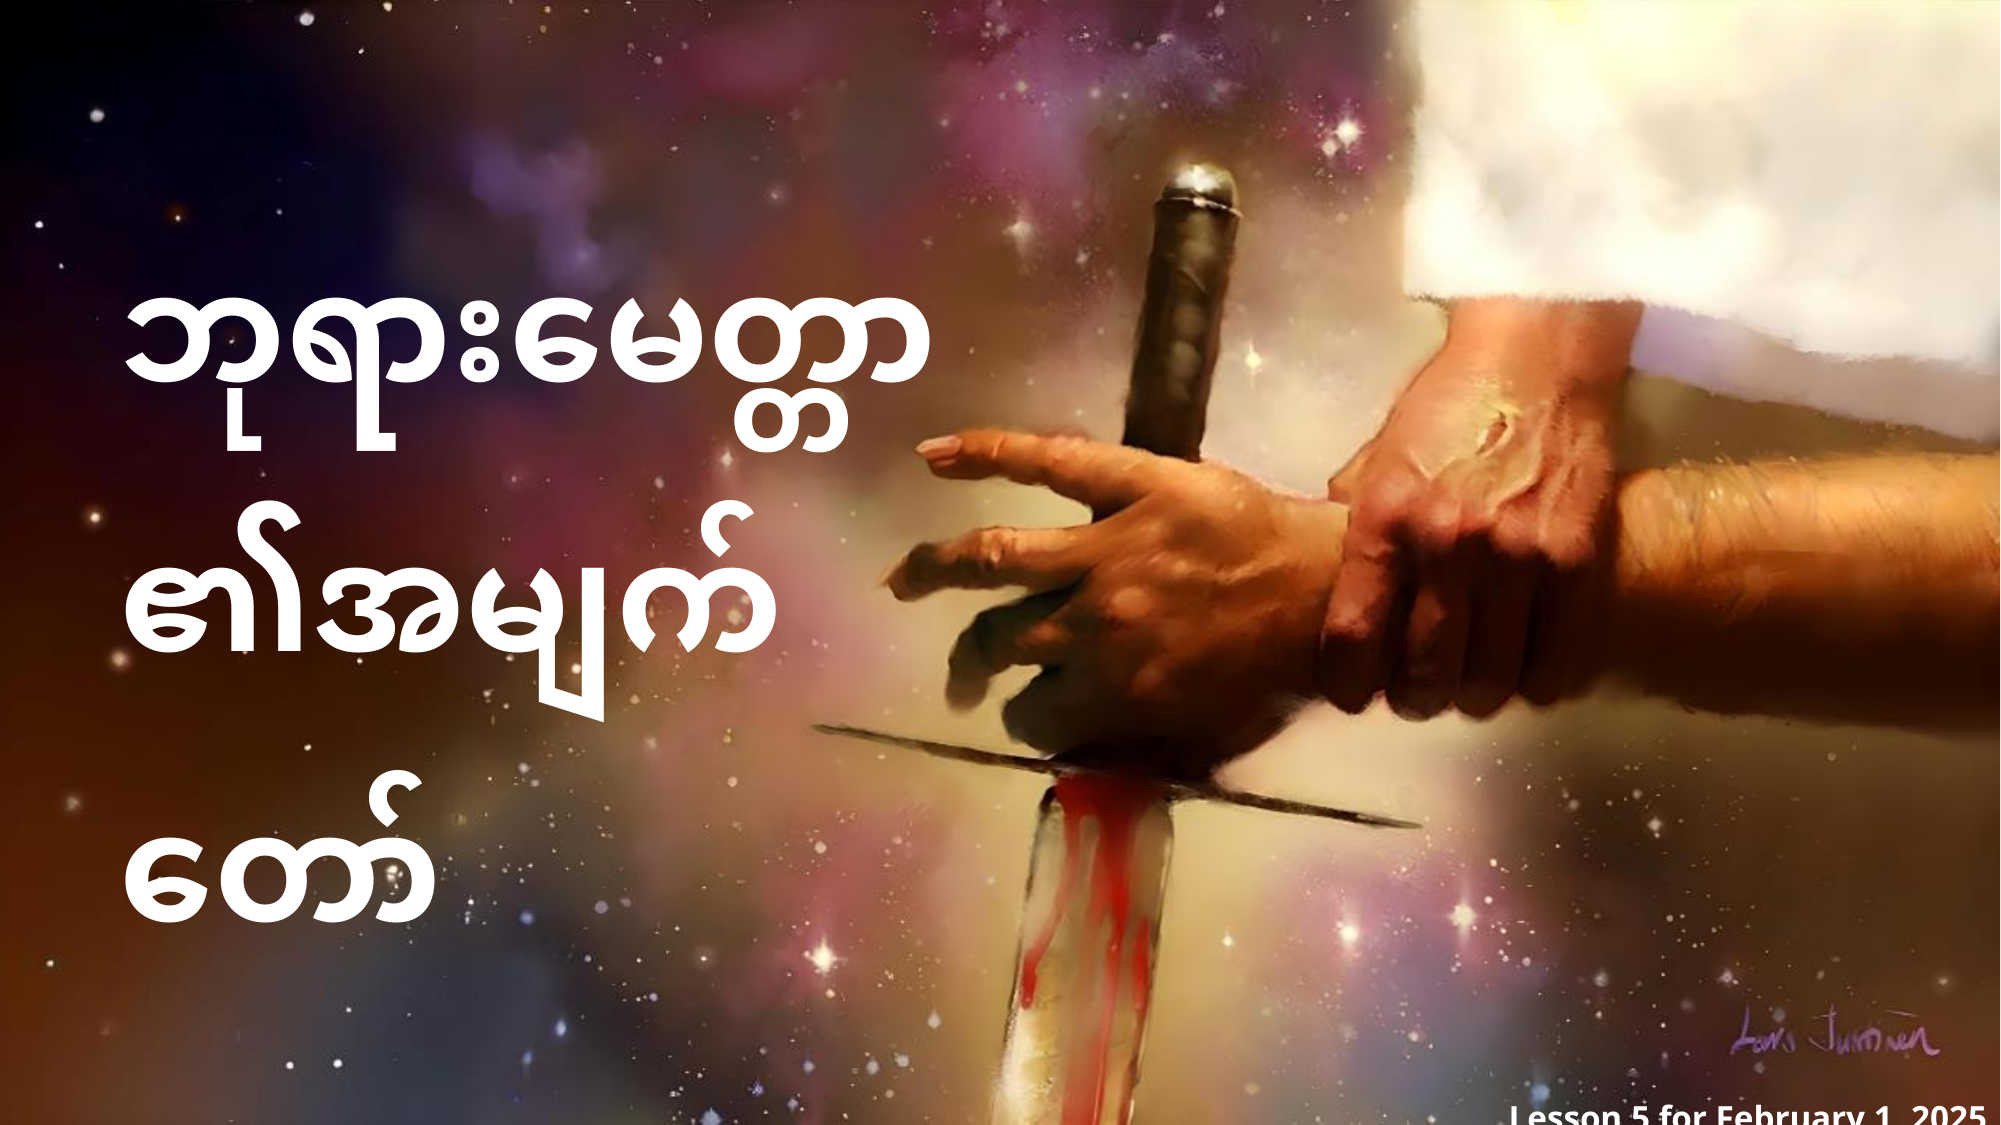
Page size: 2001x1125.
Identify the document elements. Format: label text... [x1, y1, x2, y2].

picture [0, 0, 2001, 1125]
text_box ဘု​ရားမေတ္တာ​၏​အ​မျက်တော် [104, 133, 1105, 959]
text_box Lesson 5 for February 1, 2025 [1493, 1069, 2000, 1125]
